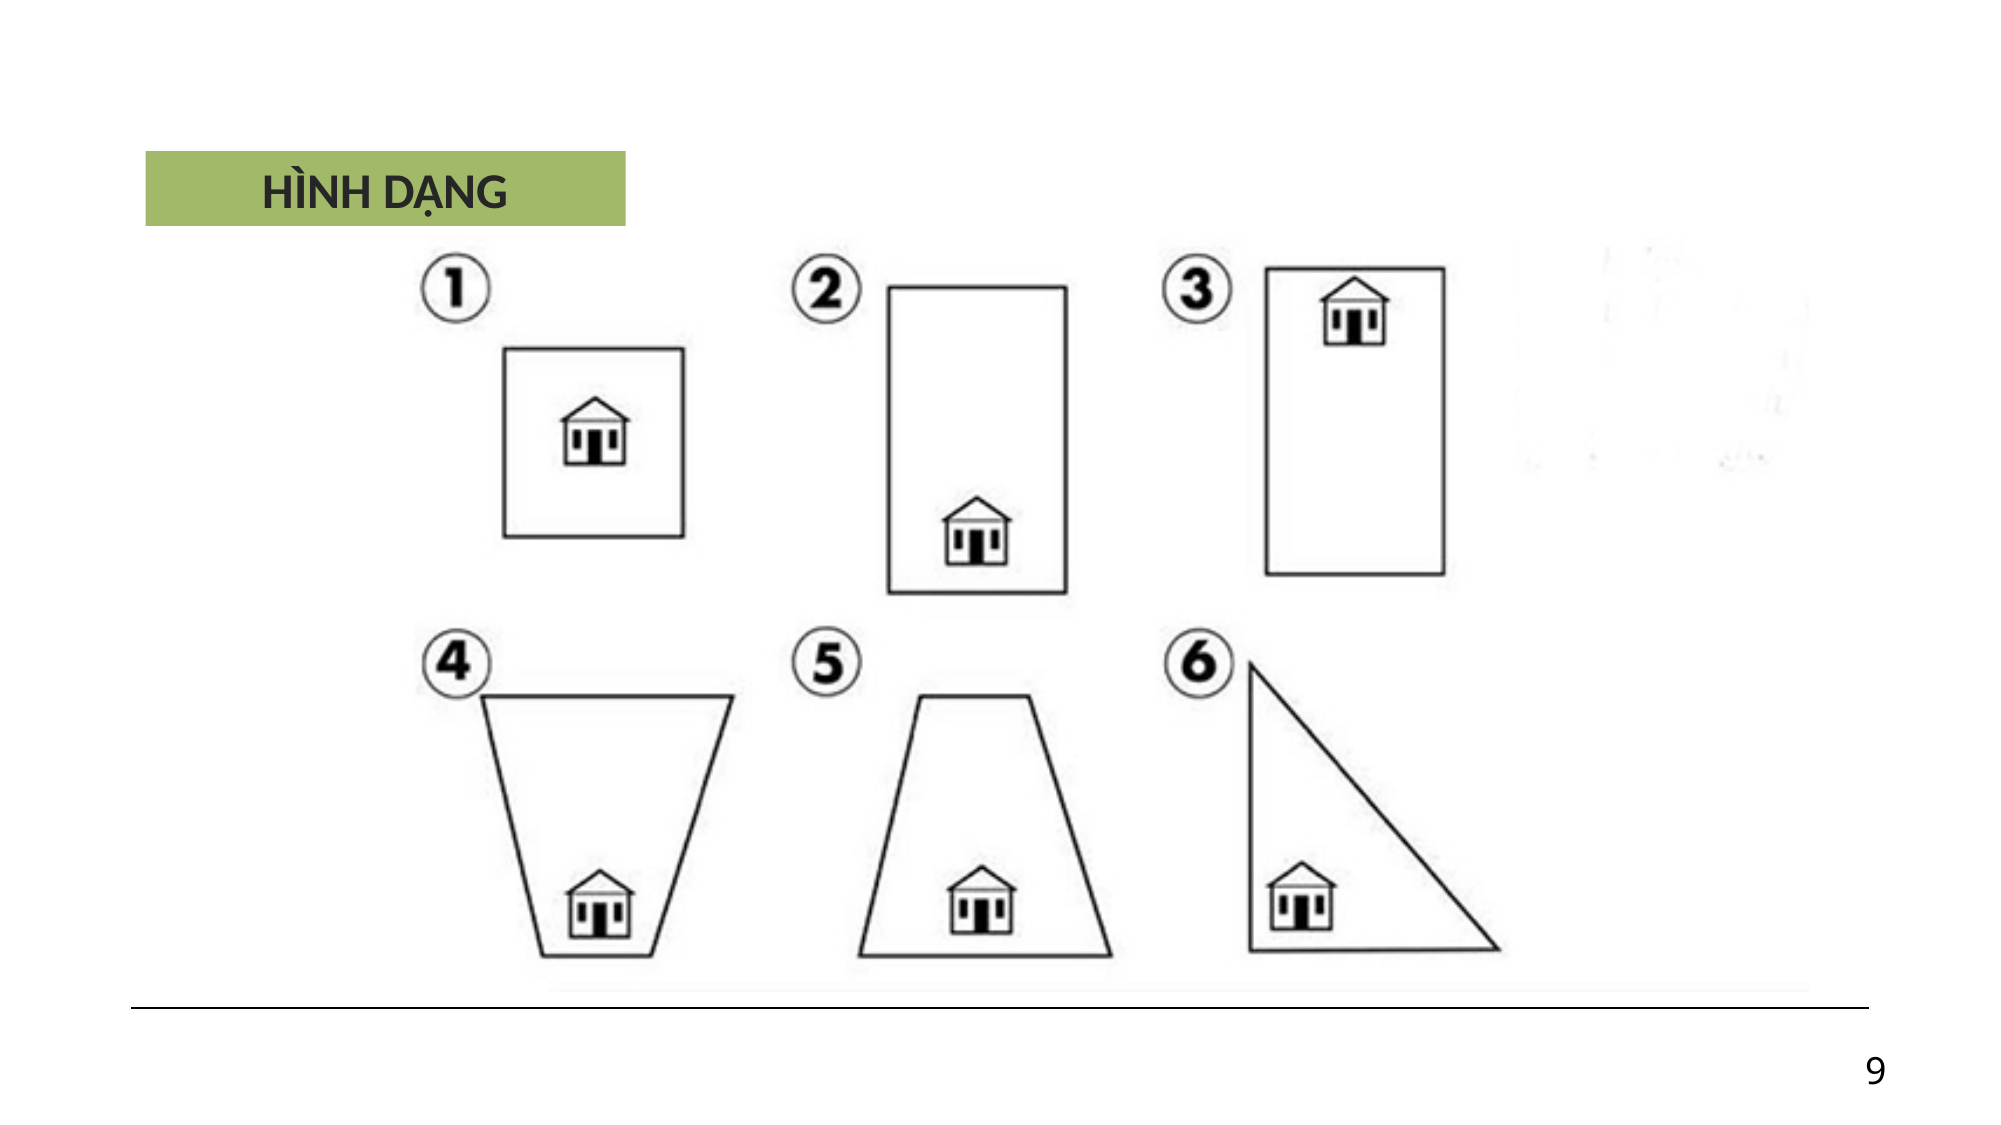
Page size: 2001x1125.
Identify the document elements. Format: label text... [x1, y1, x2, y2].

slide_number 9 [1791, 1042, 1902, 1103]
text_box HÌNH DẠNG [145, 151, 626, 226]
picture [404, 238, 1809, 992]
